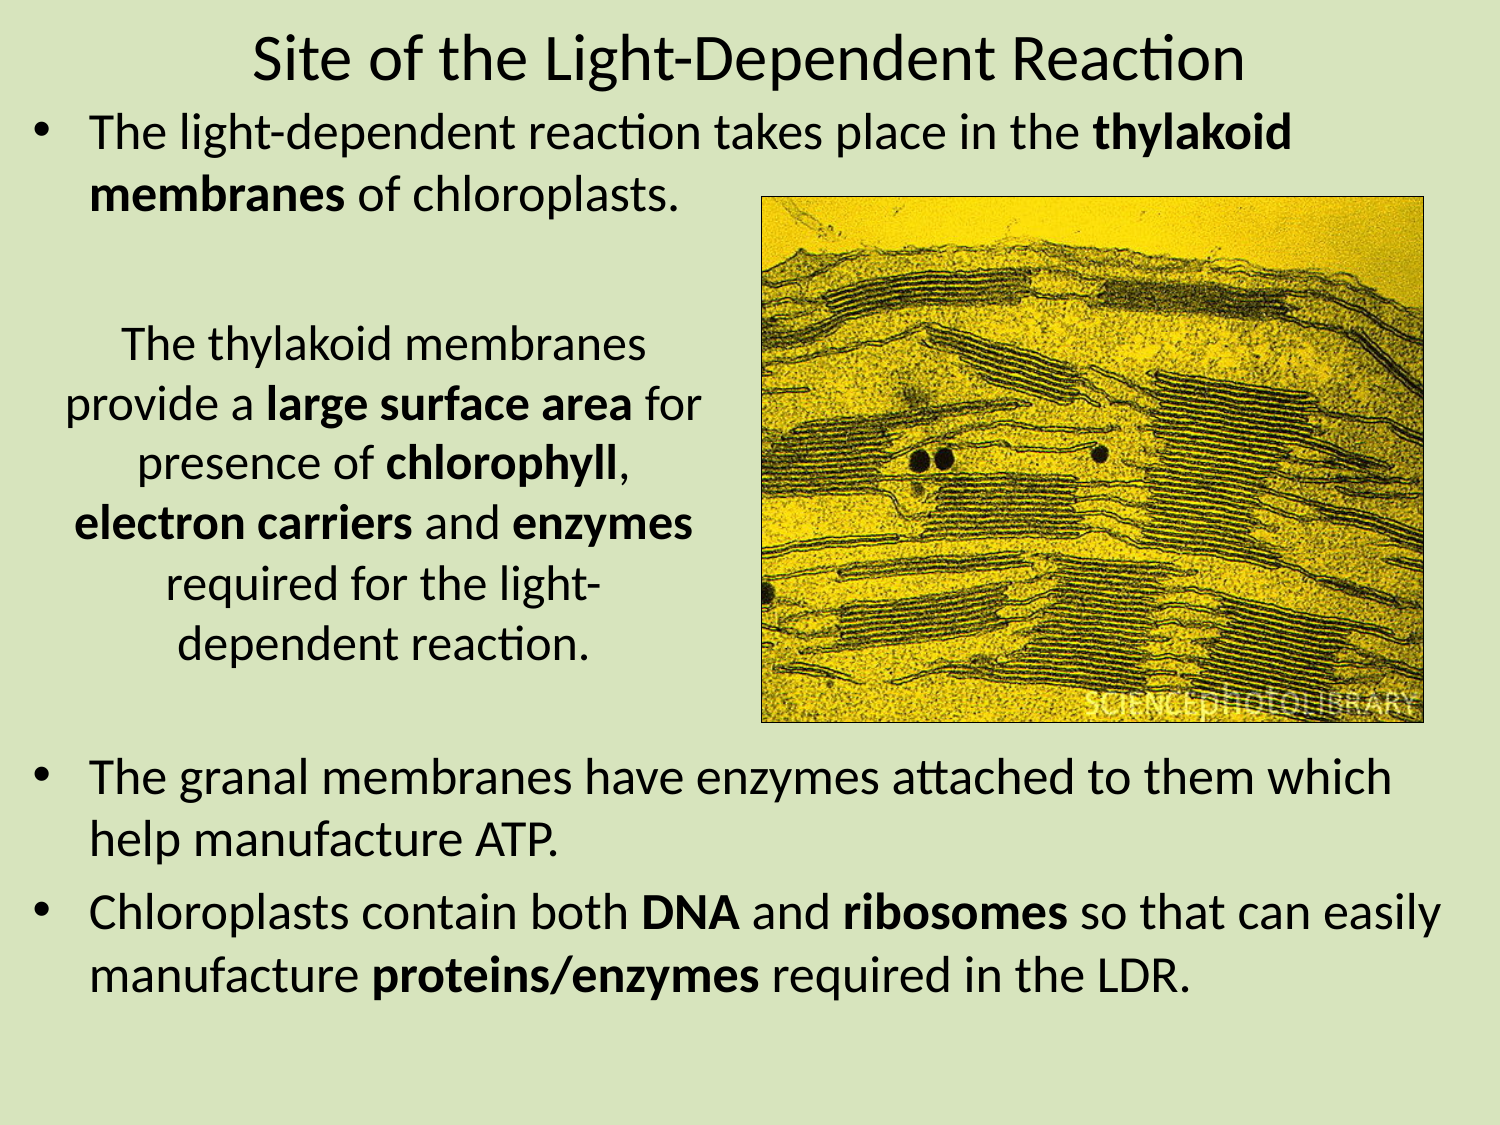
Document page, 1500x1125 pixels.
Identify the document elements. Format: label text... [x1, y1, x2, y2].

title Site of the Light-Dependent Reaction [75, 19, 1425, 88]
text_box The thylakoid membranes provide a large surface area for presence of chlorophyll, electron carriers and enzymes required for the light-dependent reaction. [41, 302, 727, 678]
list The light-dependent reaction takes place in the thylakoid membranes of chloroplasts. The granal membranes have enzymes attached to them which help manufacture ATP. Chloroplasts contain both DNA and ribosomes so that can easily manufacture proteins/enzymes required in the LDR. [17, 90, 1483, 1106]
picture [761, 196, 1424, 724]
